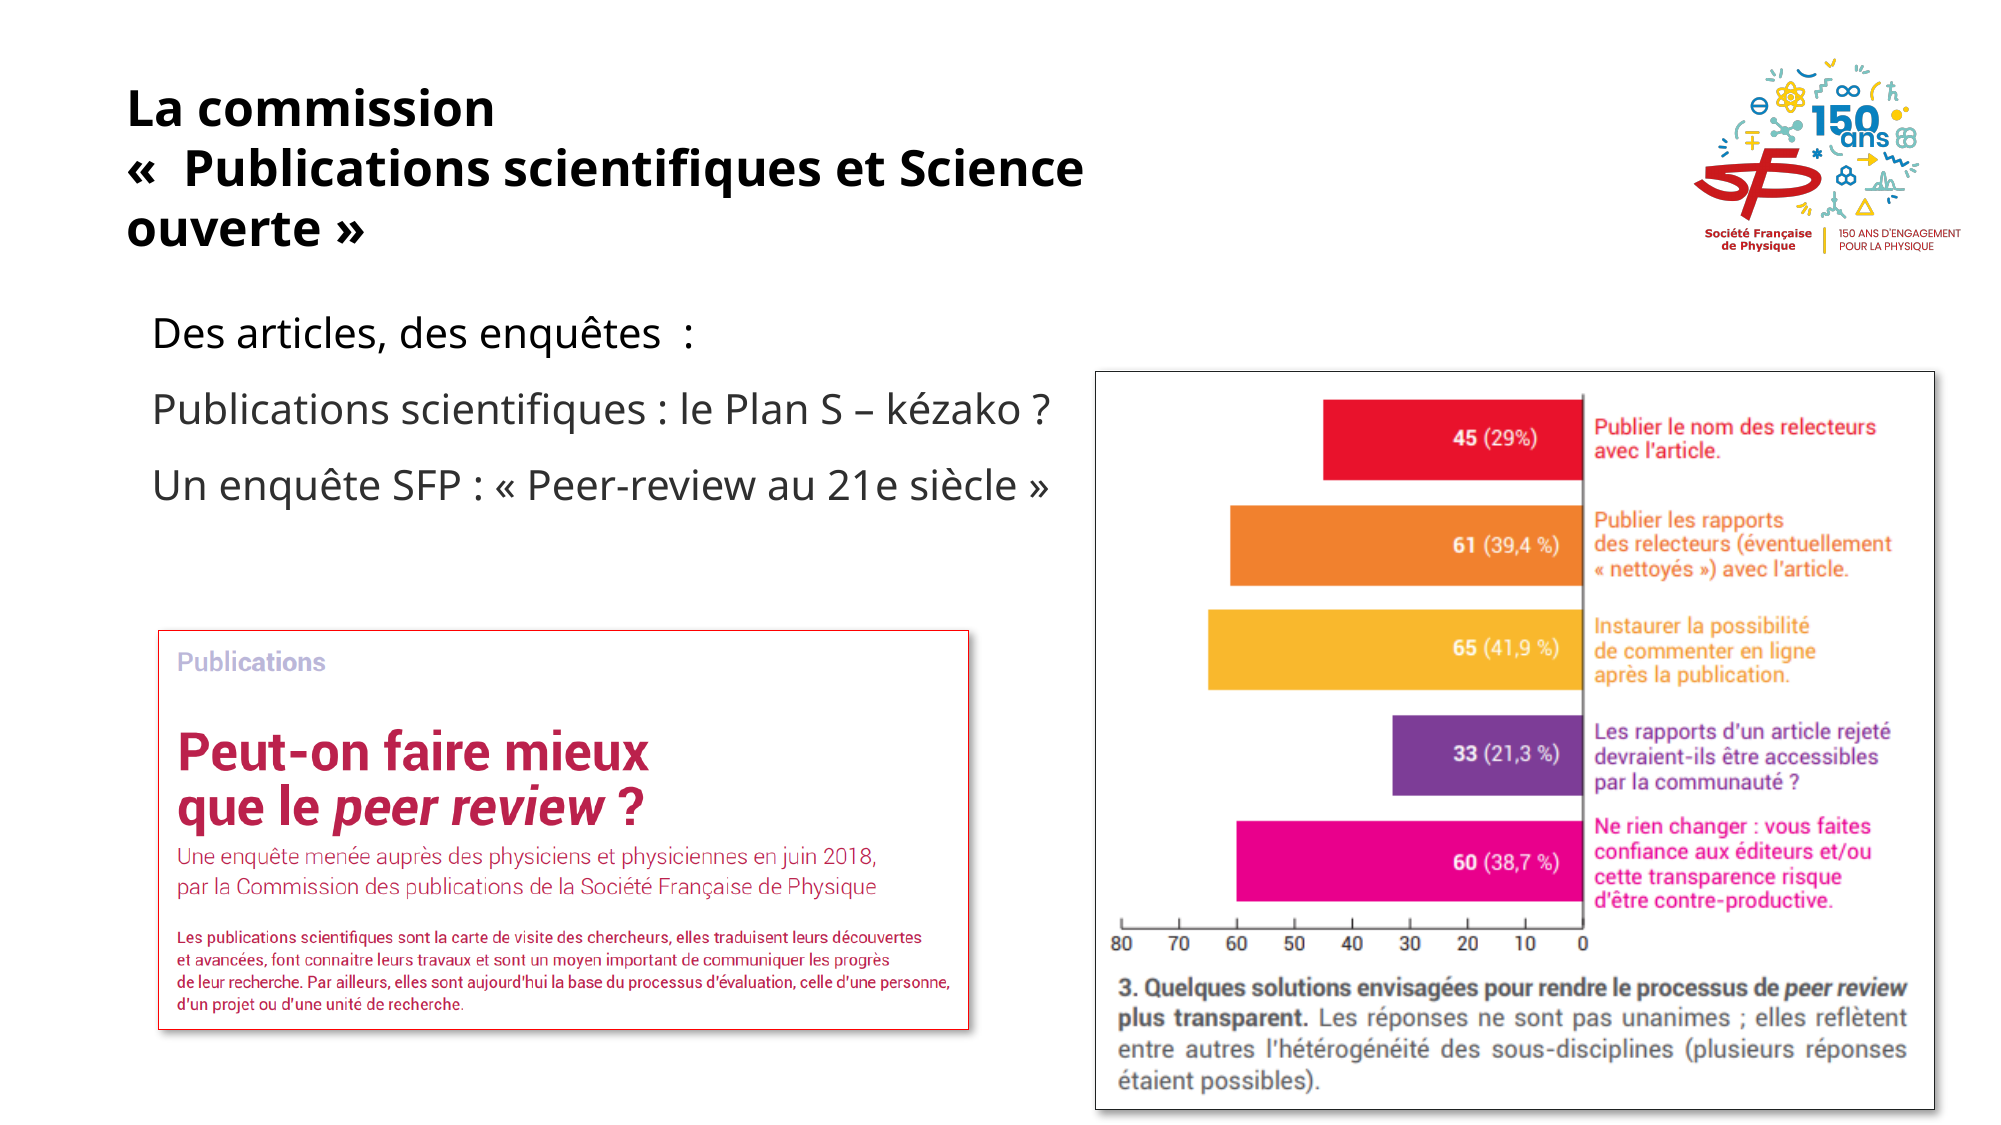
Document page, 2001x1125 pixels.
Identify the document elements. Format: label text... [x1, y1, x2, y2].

picture [1095, 370, 1935, 1110]
list Des articles, des enquêtes : Publications scientifiques : le Plan S – kézako ? Un enquête SFP : « Peer-review au 21e siècle » [140, 291, 1603, 970]
picture [1684, 47, 1971, 262]
title La commission « Publications scientifiques et Science ouverte » [111, 84, 1333, 310]
picture [158, 630, 969, 1030]
